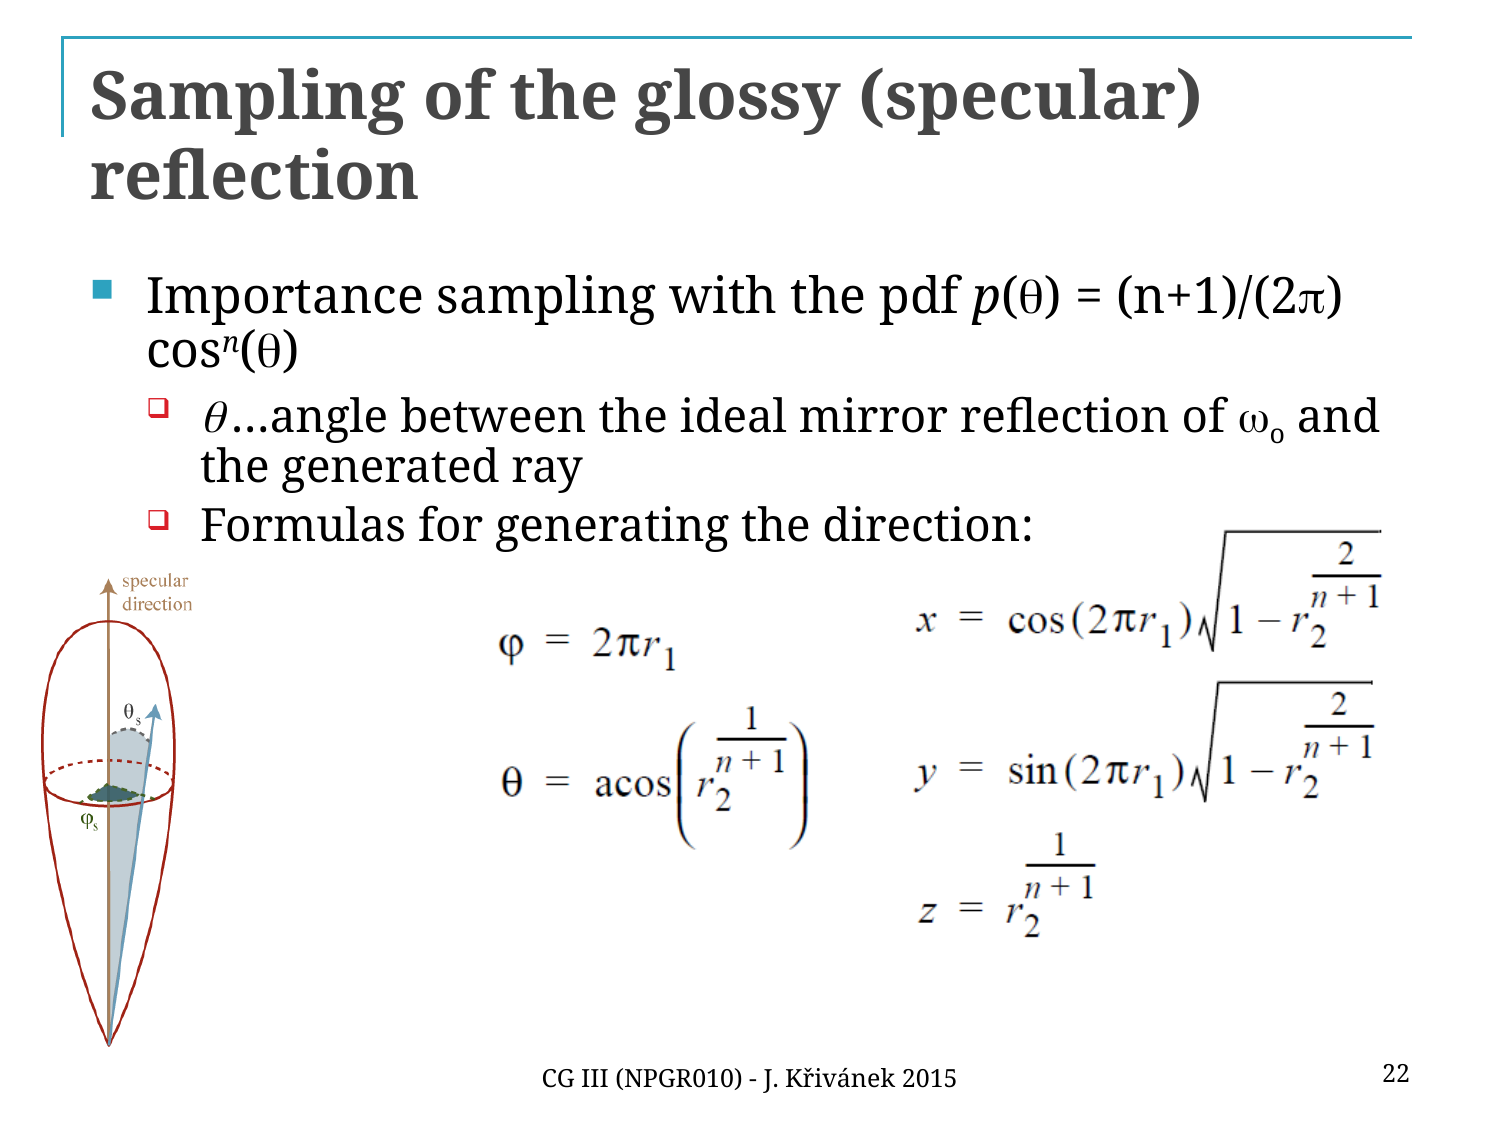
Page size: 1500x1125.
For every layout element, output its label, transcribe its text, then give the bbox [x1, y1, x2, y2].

footer CG III (NPGR010) - J. Křivánek 2015 [512, 1024, 988, 1101]
picture [484, 513, 1400, 953]
picture [41, 569, 193, 1047]
slide_number 22 [1074, 1023, 1426, 1100]
title Sampling of the glossy (specular) reflection [74, 45, 1426, 233]
list Importance sampling with the pdf p(q) = (n+1)/(2p) cosn(q) q …angle between the ideal mirror reflection of wo and the generated ray Formulas for generating the direction: r1, r2 … uniform random variates on <0,1) [74, 262, 1426, 1006]
